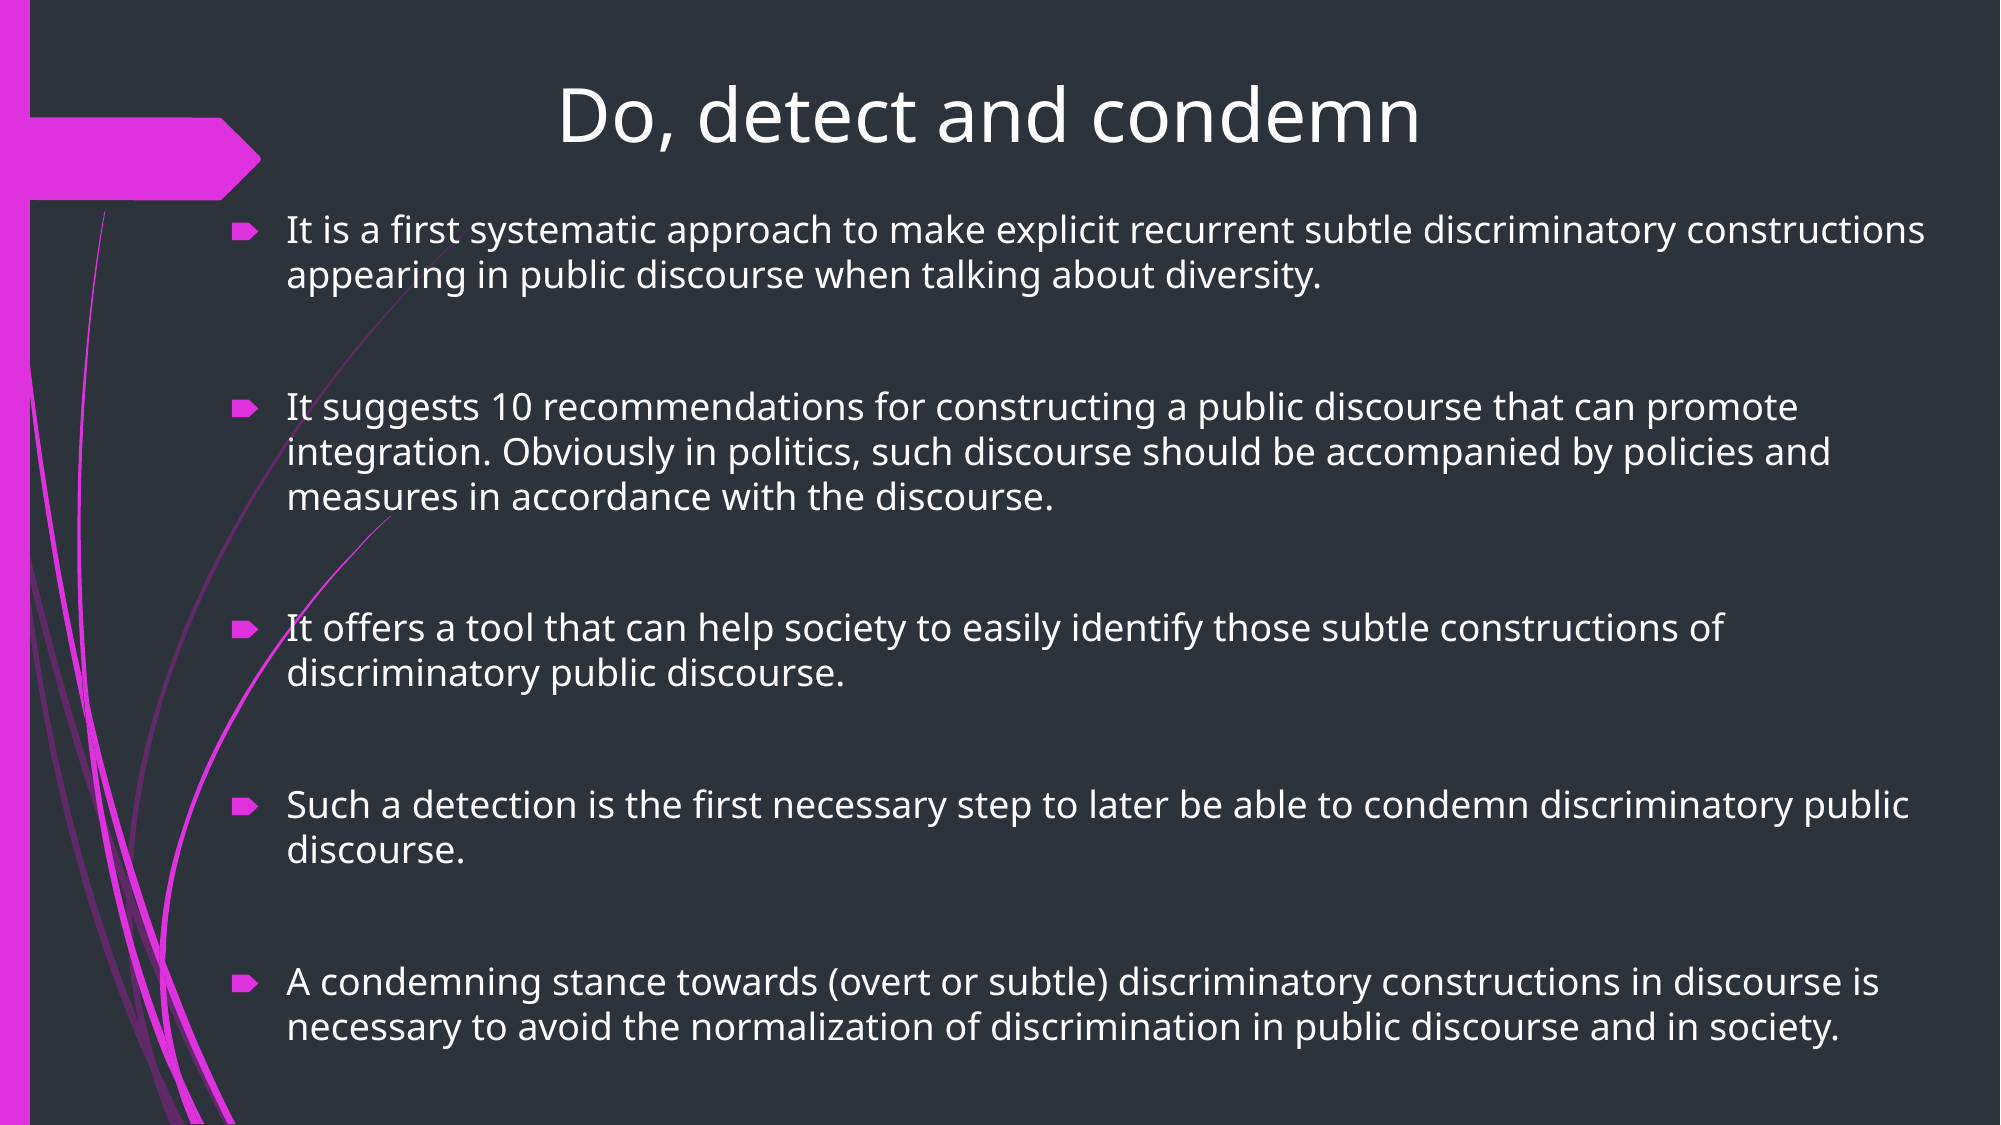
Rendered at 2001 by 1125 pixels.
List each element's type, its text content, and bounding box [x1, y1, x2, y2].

list It is a first systematic approach to make explicit recurrent subtle discriminatory constructions appearing in public discourse when talking about diversity. It suggests 10 recommendations for constructing a public discourse that can promote integration. Obviously in politics, such discourse should be accompanied by policies and measures in accordance with the discourse. It offers a tool that can help society to easily identify those subtle constructions of discriminatory public discourse. Such a detection is the first necessary step to later be able to condemn discriminatory public discourse. A condemning stance towards (overt or subtle) discriminatory constructions in discourse is necessary to avoid the normalization of discrimination in public discourse and in society. [215, 198, 1953, 1066]
title Do, detect and condemn [269, 59, 1731, 198]
